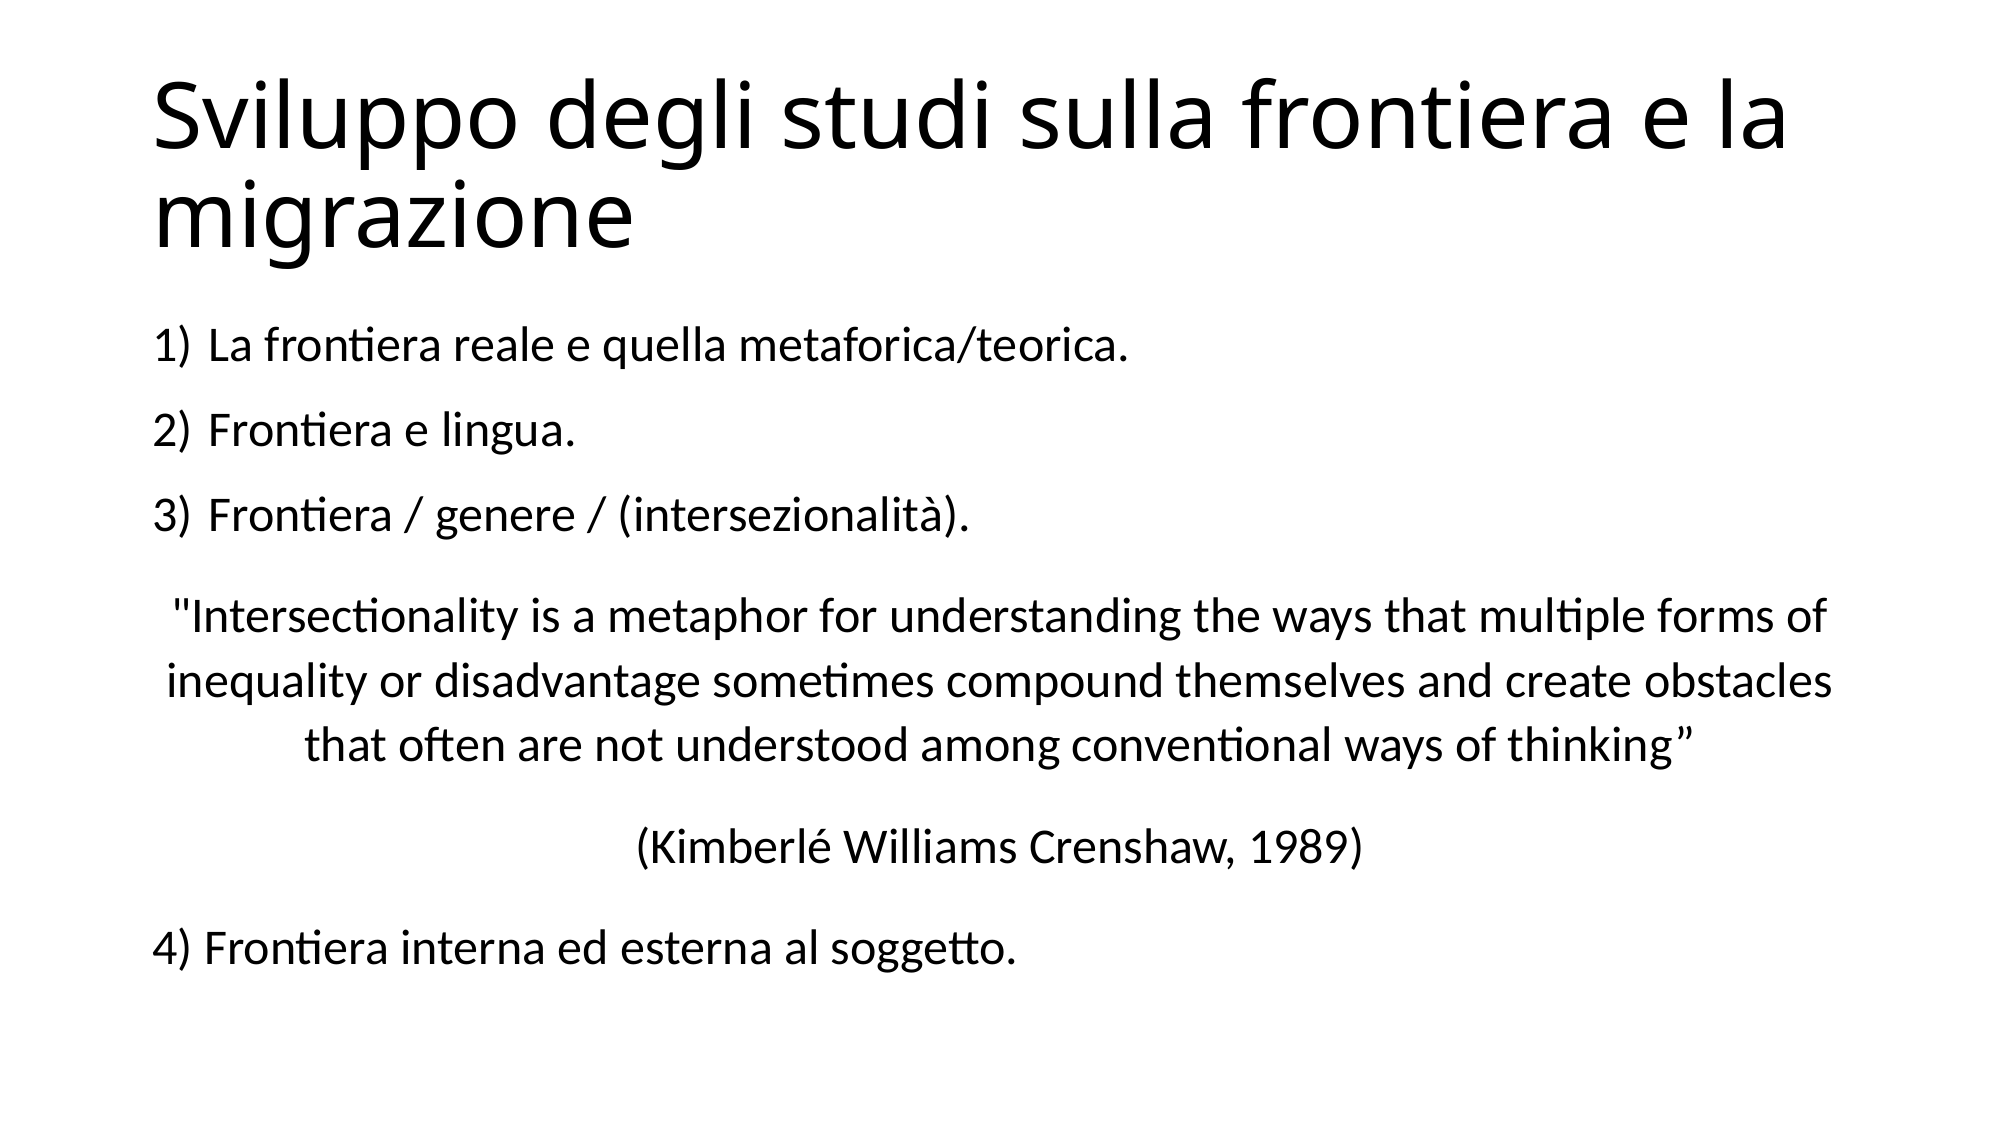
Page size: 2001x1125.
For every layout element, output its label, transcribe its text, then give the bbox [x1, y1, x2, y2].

list La frontiera reale e quella metaforica/teorica. Frontiera e lingua. Frontiera / genere / (intersezionalità). "Intersectionality is a metaphor for understanding the ways that multiple forms of inequality or disadvantage sometimes compound themselves and create obstacles that often are not understood among conventional ways of thinking” (Kimberlé Williams Crenshaw, 1989) 4) Frontiera interna ed esterna al soggetto. [137, 299, 1863, 1014]
title Sviluppo degli studi sulla frontiera e la migrazione [137, 59, 1863, 278]
